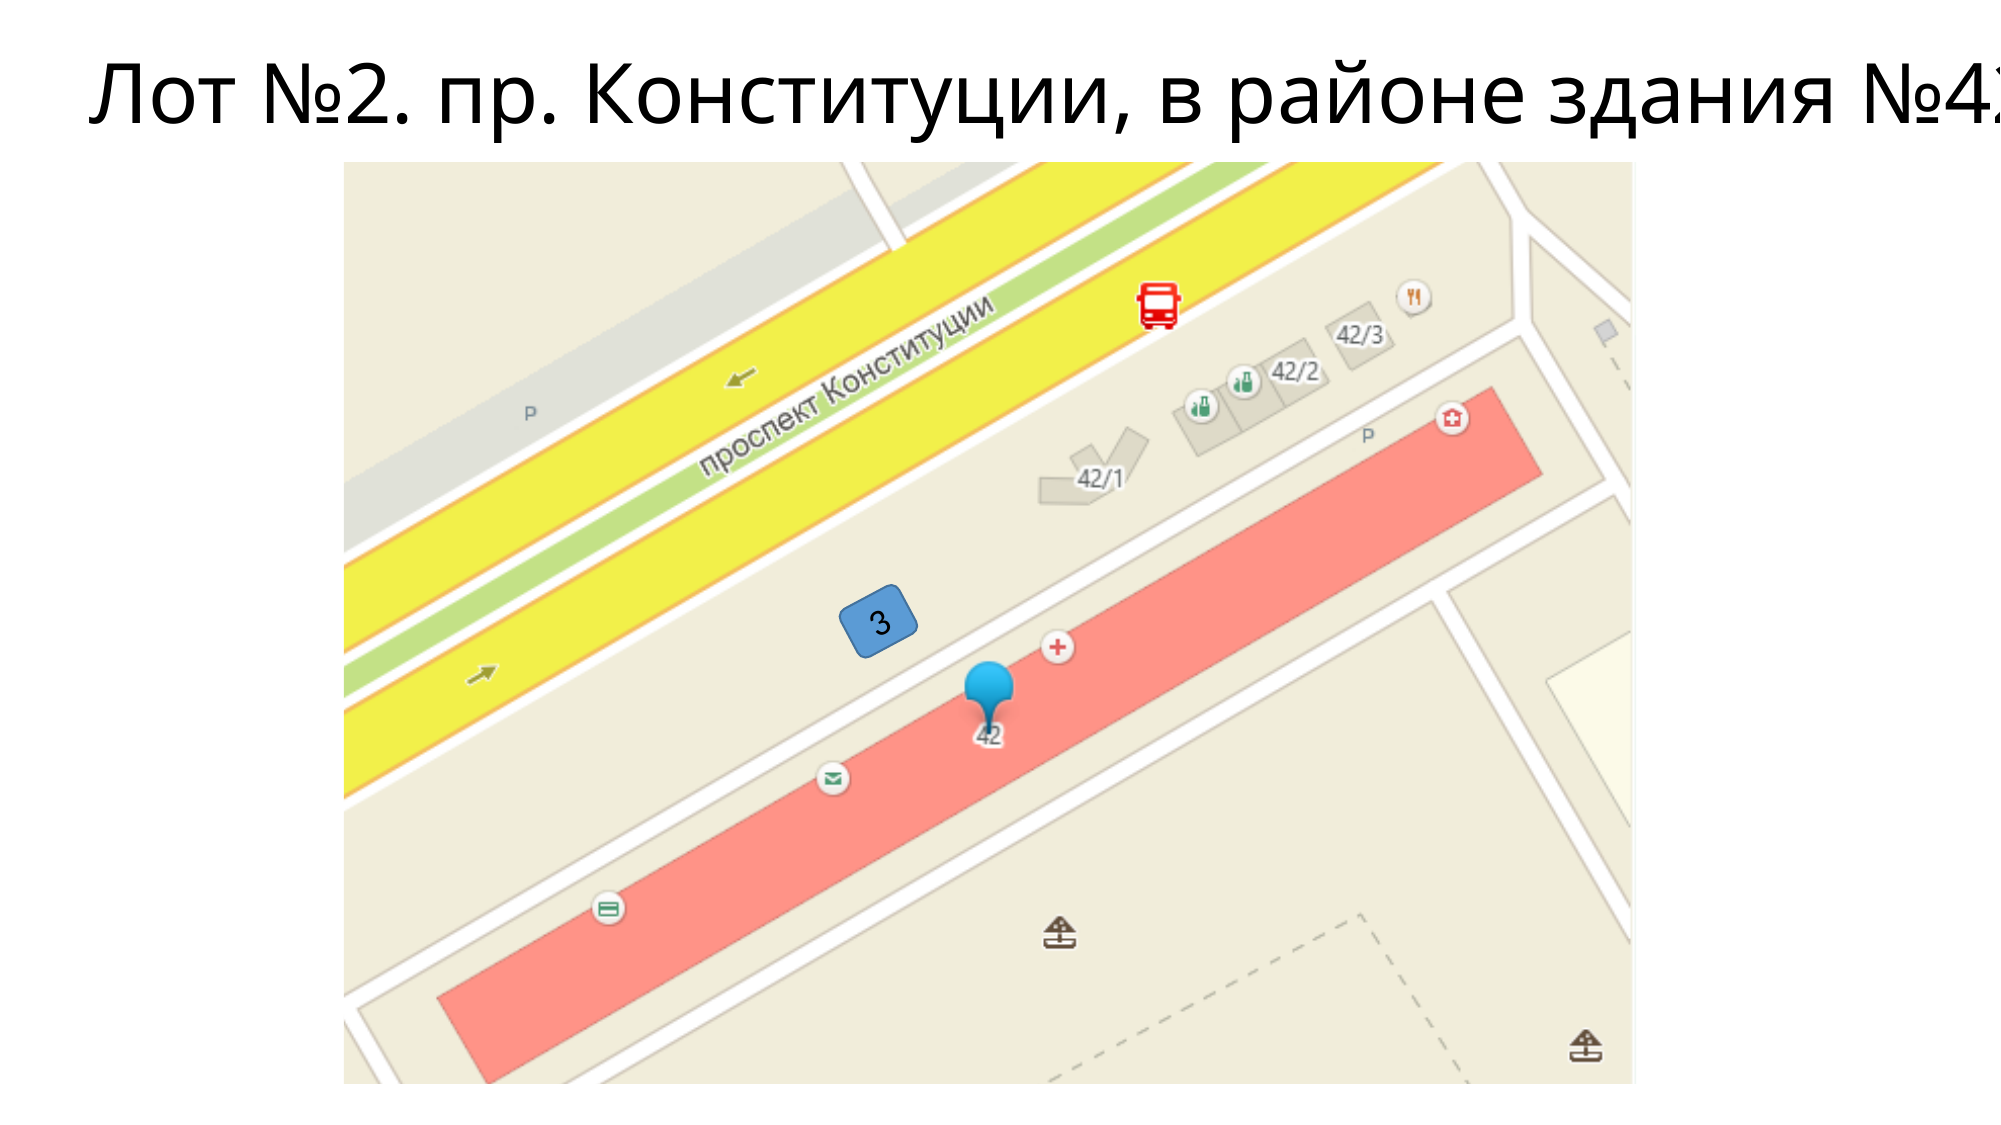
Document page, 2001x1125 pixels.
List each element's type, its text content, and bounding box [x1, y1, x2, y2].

text_box Лот №2. пр. Конституции, в районе здания №42 [74, 33, 2000, 148]
picture [343, 162, 1637, 1084]
